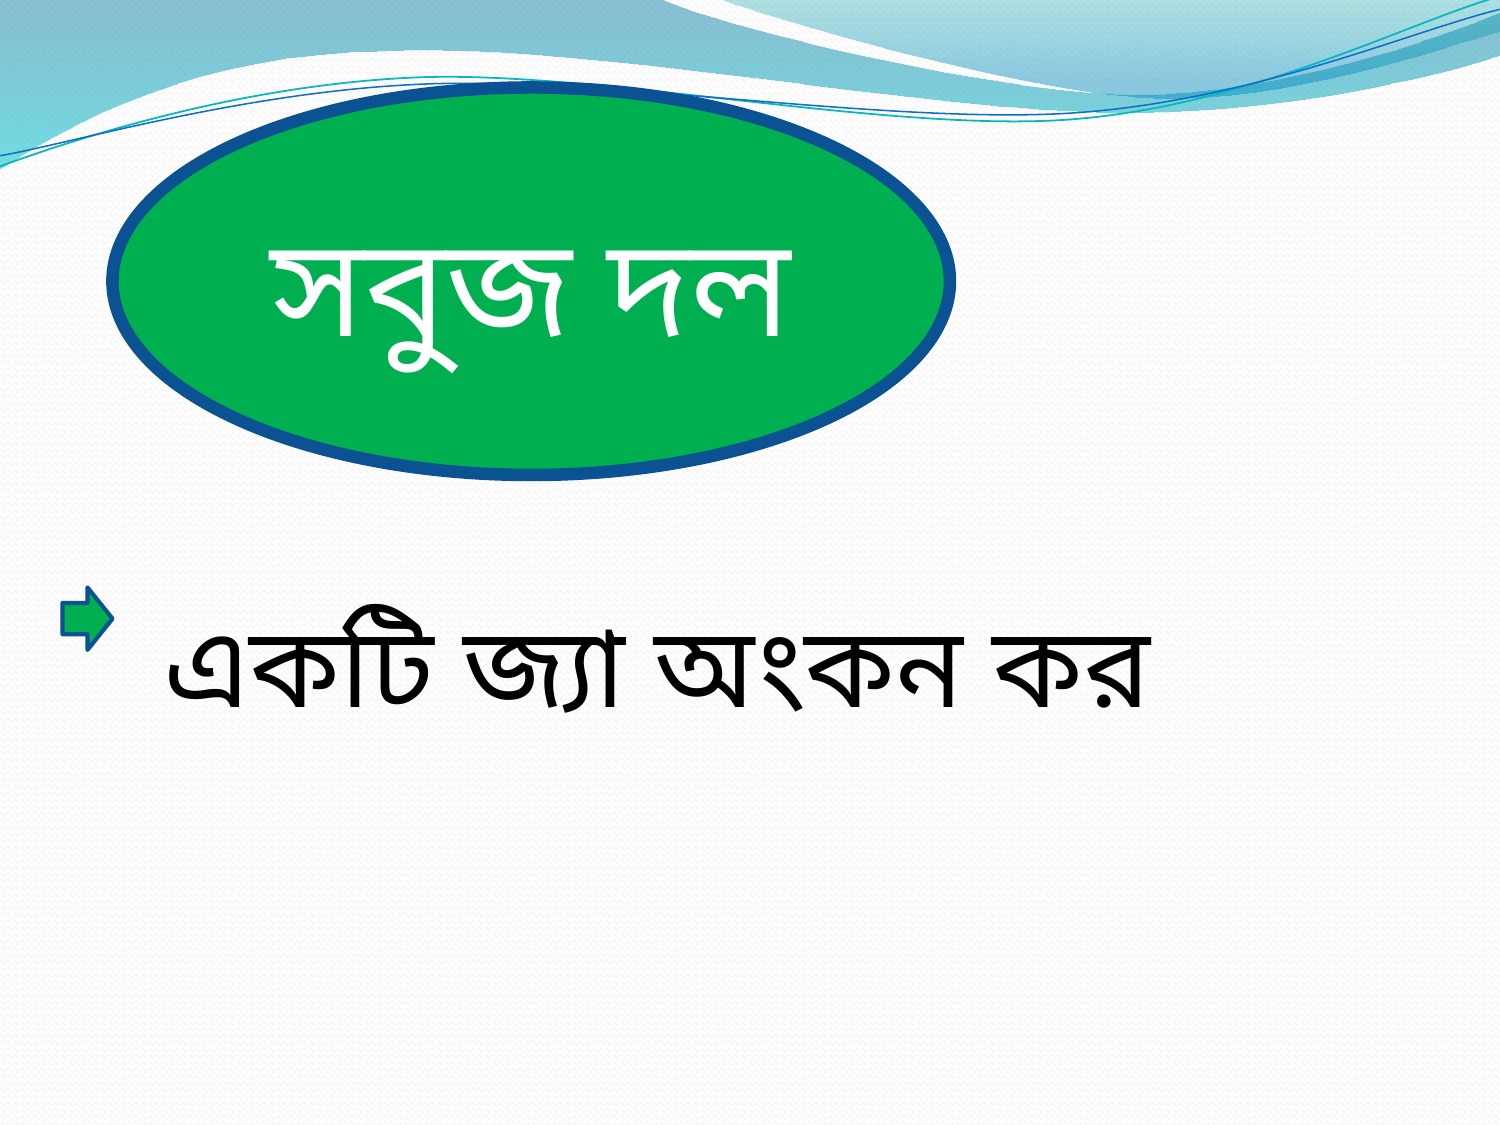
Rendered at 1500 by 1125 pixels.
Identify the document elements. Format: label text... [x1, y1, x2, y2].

text_box [60, 585, 115, 652]
text_box সবুজ দল [110, 85, 953, 478]
text_box একটি জ্যা অংকন কর [150, 587, 1313, 738]
